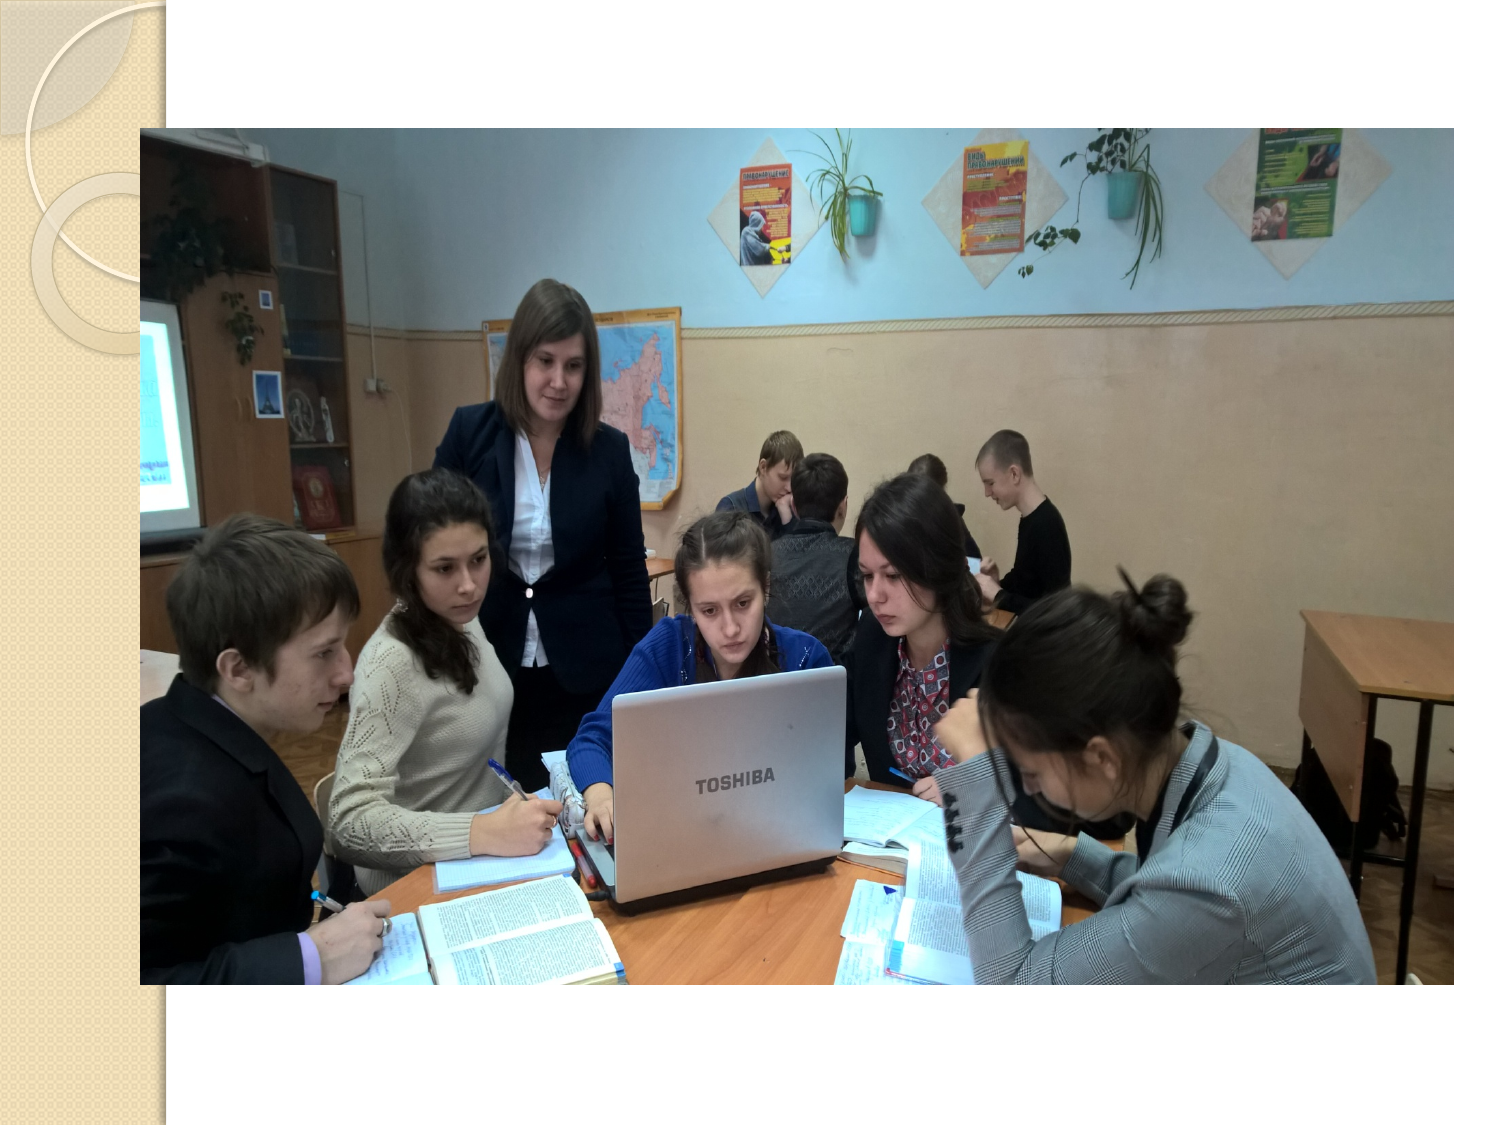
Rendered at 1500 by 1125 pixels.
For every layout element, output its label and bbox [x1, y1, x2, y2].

list [140, 128, 1455, 985]
